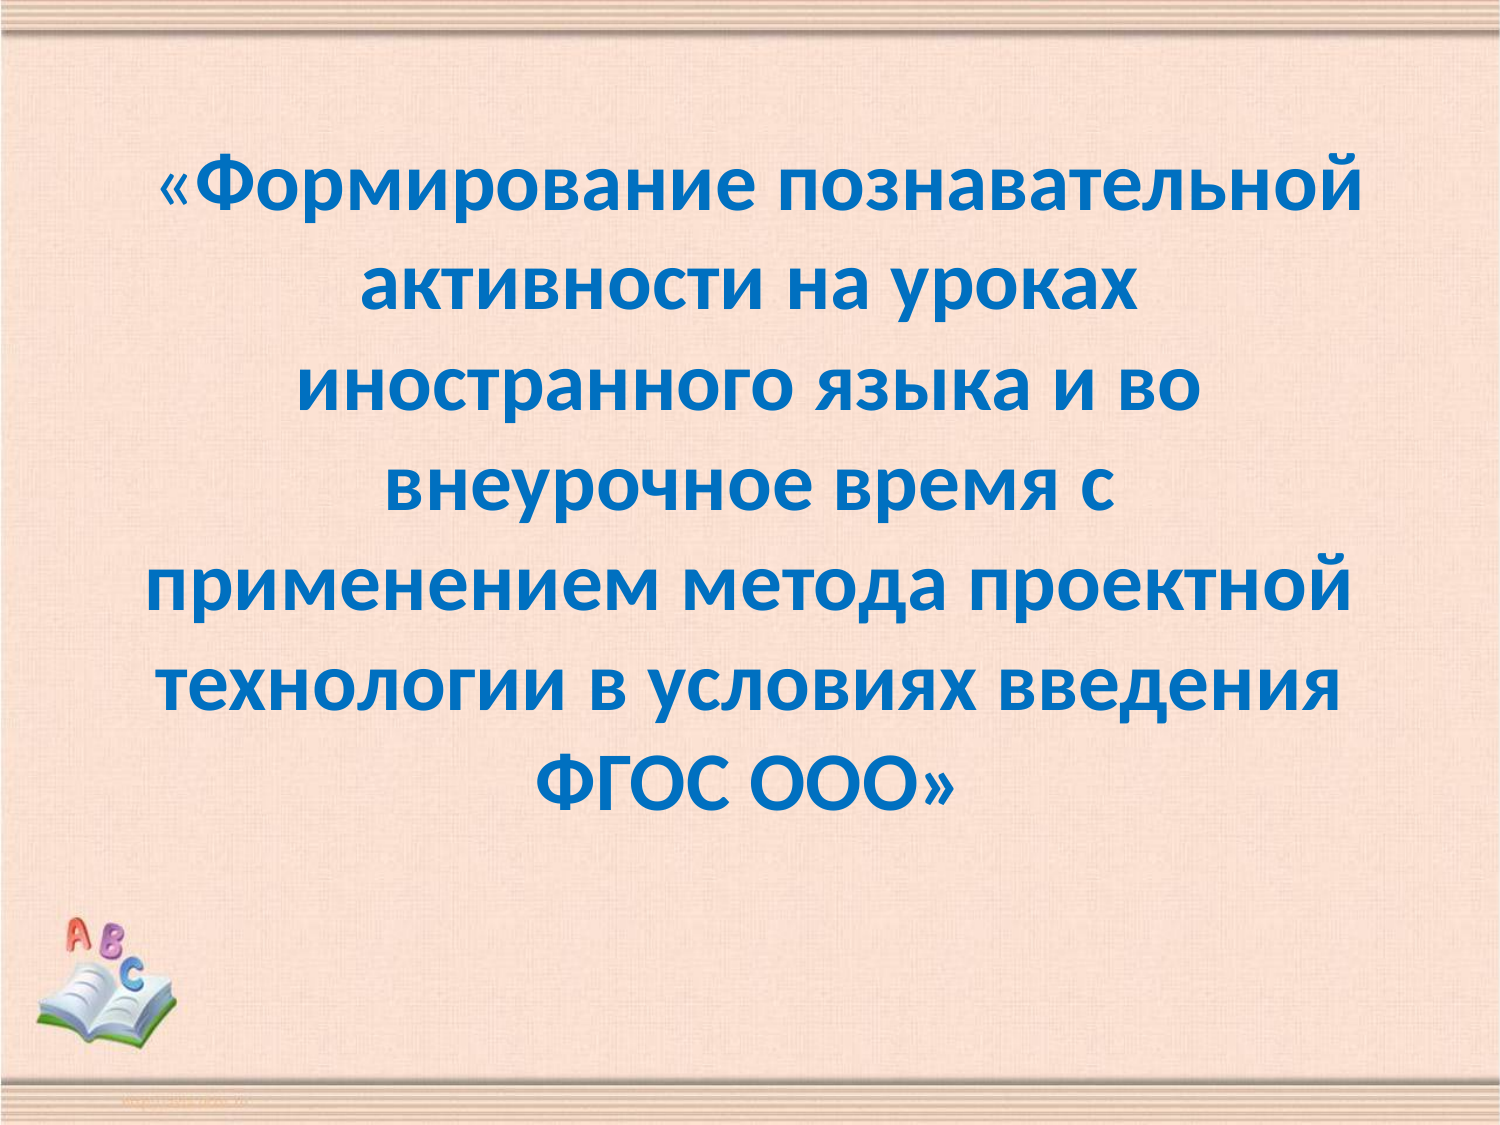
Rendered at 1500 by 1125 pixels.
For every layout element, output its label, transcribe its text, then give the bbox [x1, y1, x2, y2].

title «Формирование познавательной активности на уроках иностранного языка и во внеурочное время с применением метода проектной технологии в условиях введения ФГОС ООО» [112, 113, 1388, 941]
picture [0, 0, 1500, 1125]
